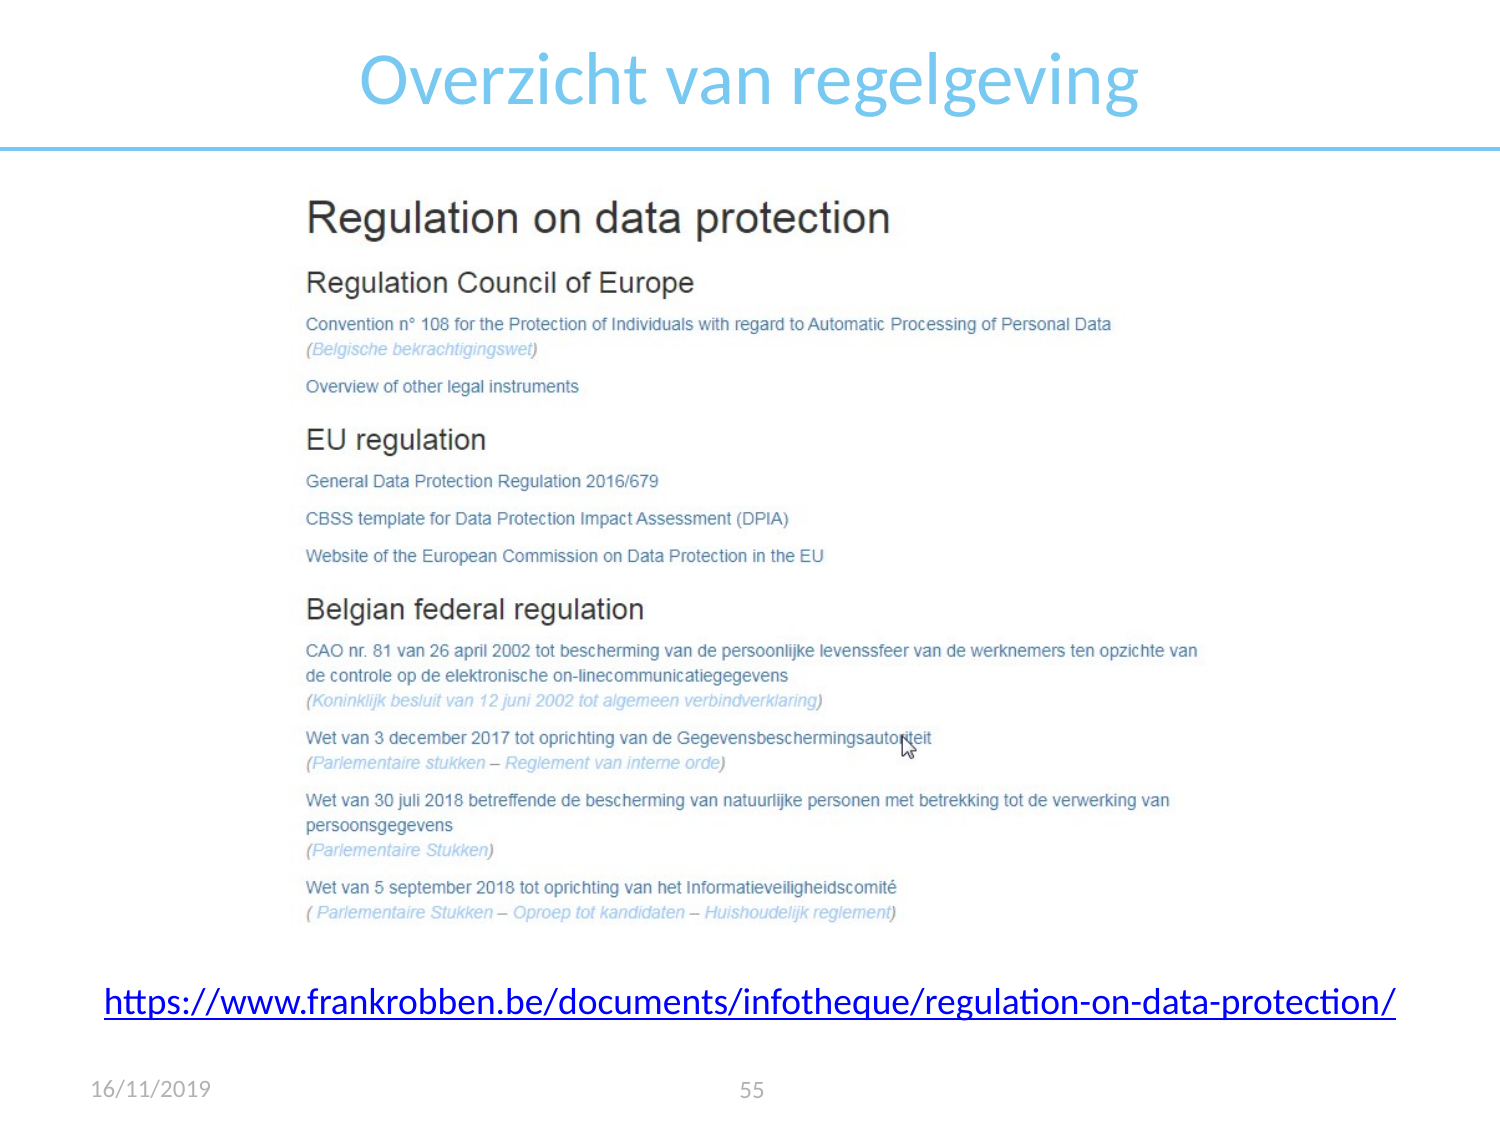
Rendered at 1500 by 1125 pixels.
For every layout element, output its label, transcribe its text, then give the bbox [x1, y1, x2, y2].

slide_number 55 [577, 1058, 928, 1119]
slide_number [75, 1057, 425, 1118]
title Overzicht van regelgeving [0, 0, 1500, 149]
picture [288, 187, 1218, 941]
text_box https://www.frankrobben.be/documents/infotheque/regulation-on-data-protection/ [74, 970, 1425, 1030]
